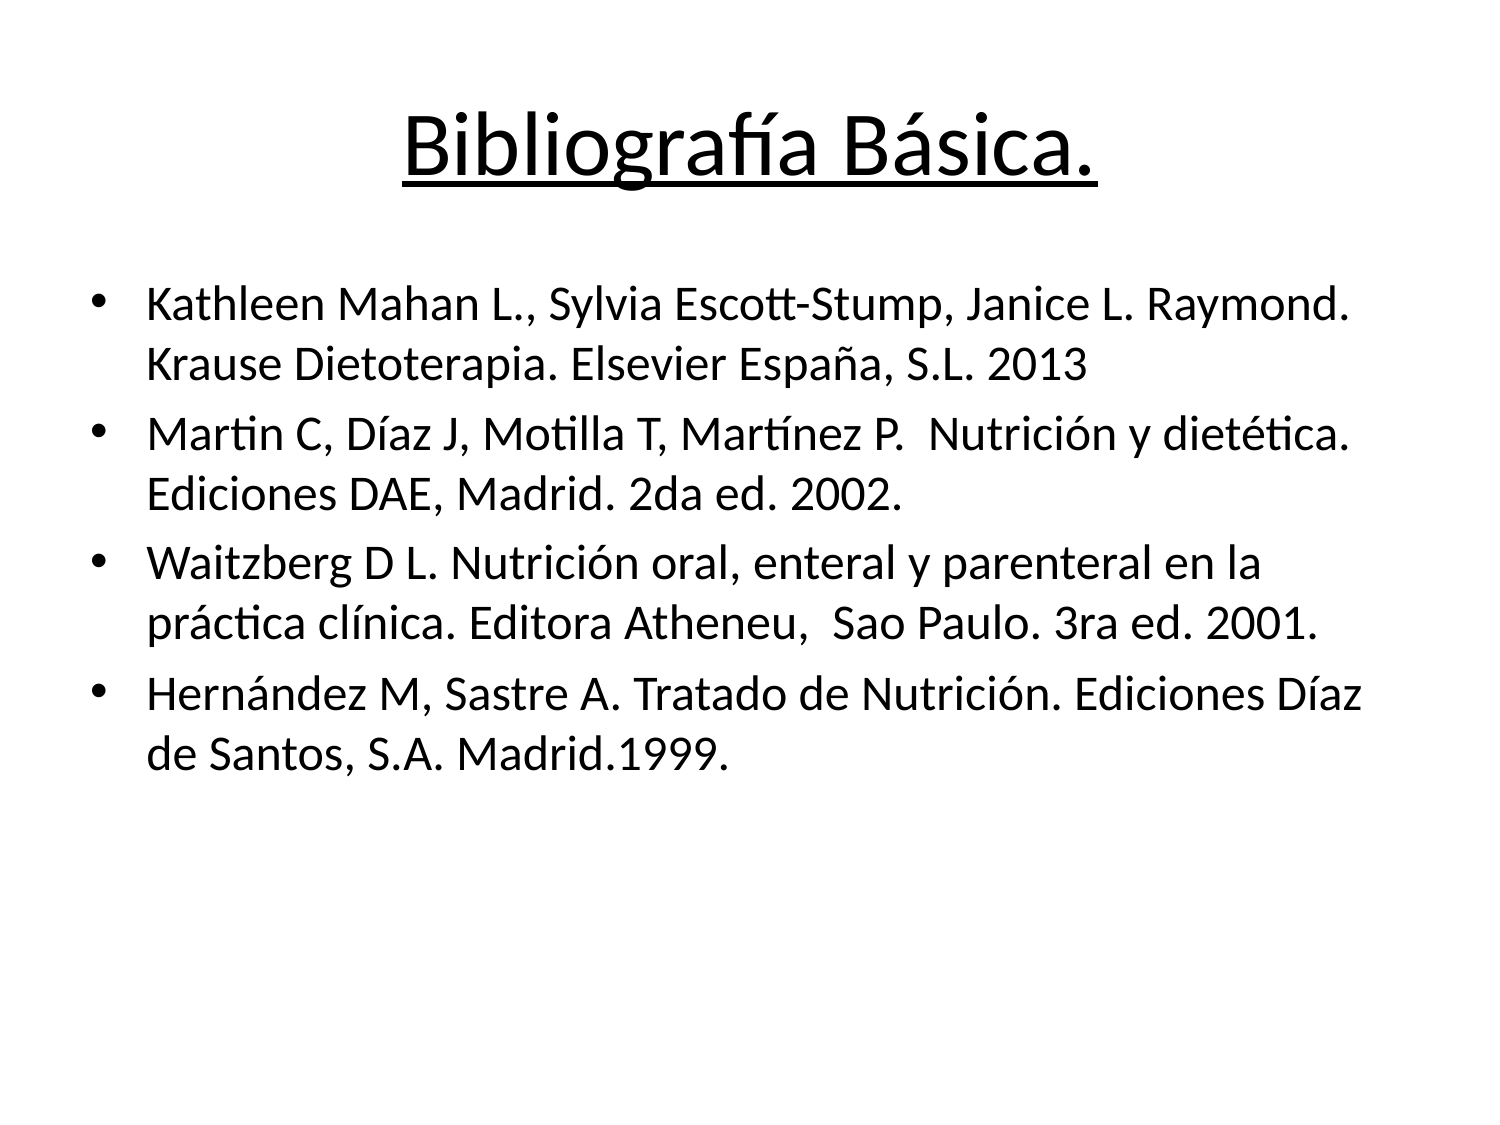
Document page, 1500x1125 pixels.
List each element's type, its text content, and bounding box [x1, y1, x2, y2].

title Bibliografía Básica. [75, 45, 1425, 233]
list Kathleen Mahan L., Sylvia Escott-Stump, Janice L. Raymond. Krause Dietoterapia. Elsevier España, S.L. 2013 Martin C, Díaz J, Motilla T, Martínez P. Nutrición y dietética. Ediciones DAE, Madrid. 2da ed. 2002. Waitzberg D L. Nutrición oral, enteral y parenteral en la práctica clínica. Editora Atheneu, Sao Paulo. 3ra ed. 2001. Hernández M, Sastre A. Tratado de Nutrición. Ediciones Díaz de Santos, S.A. Madrid.1999. [75, 262, 1425, 1005]
